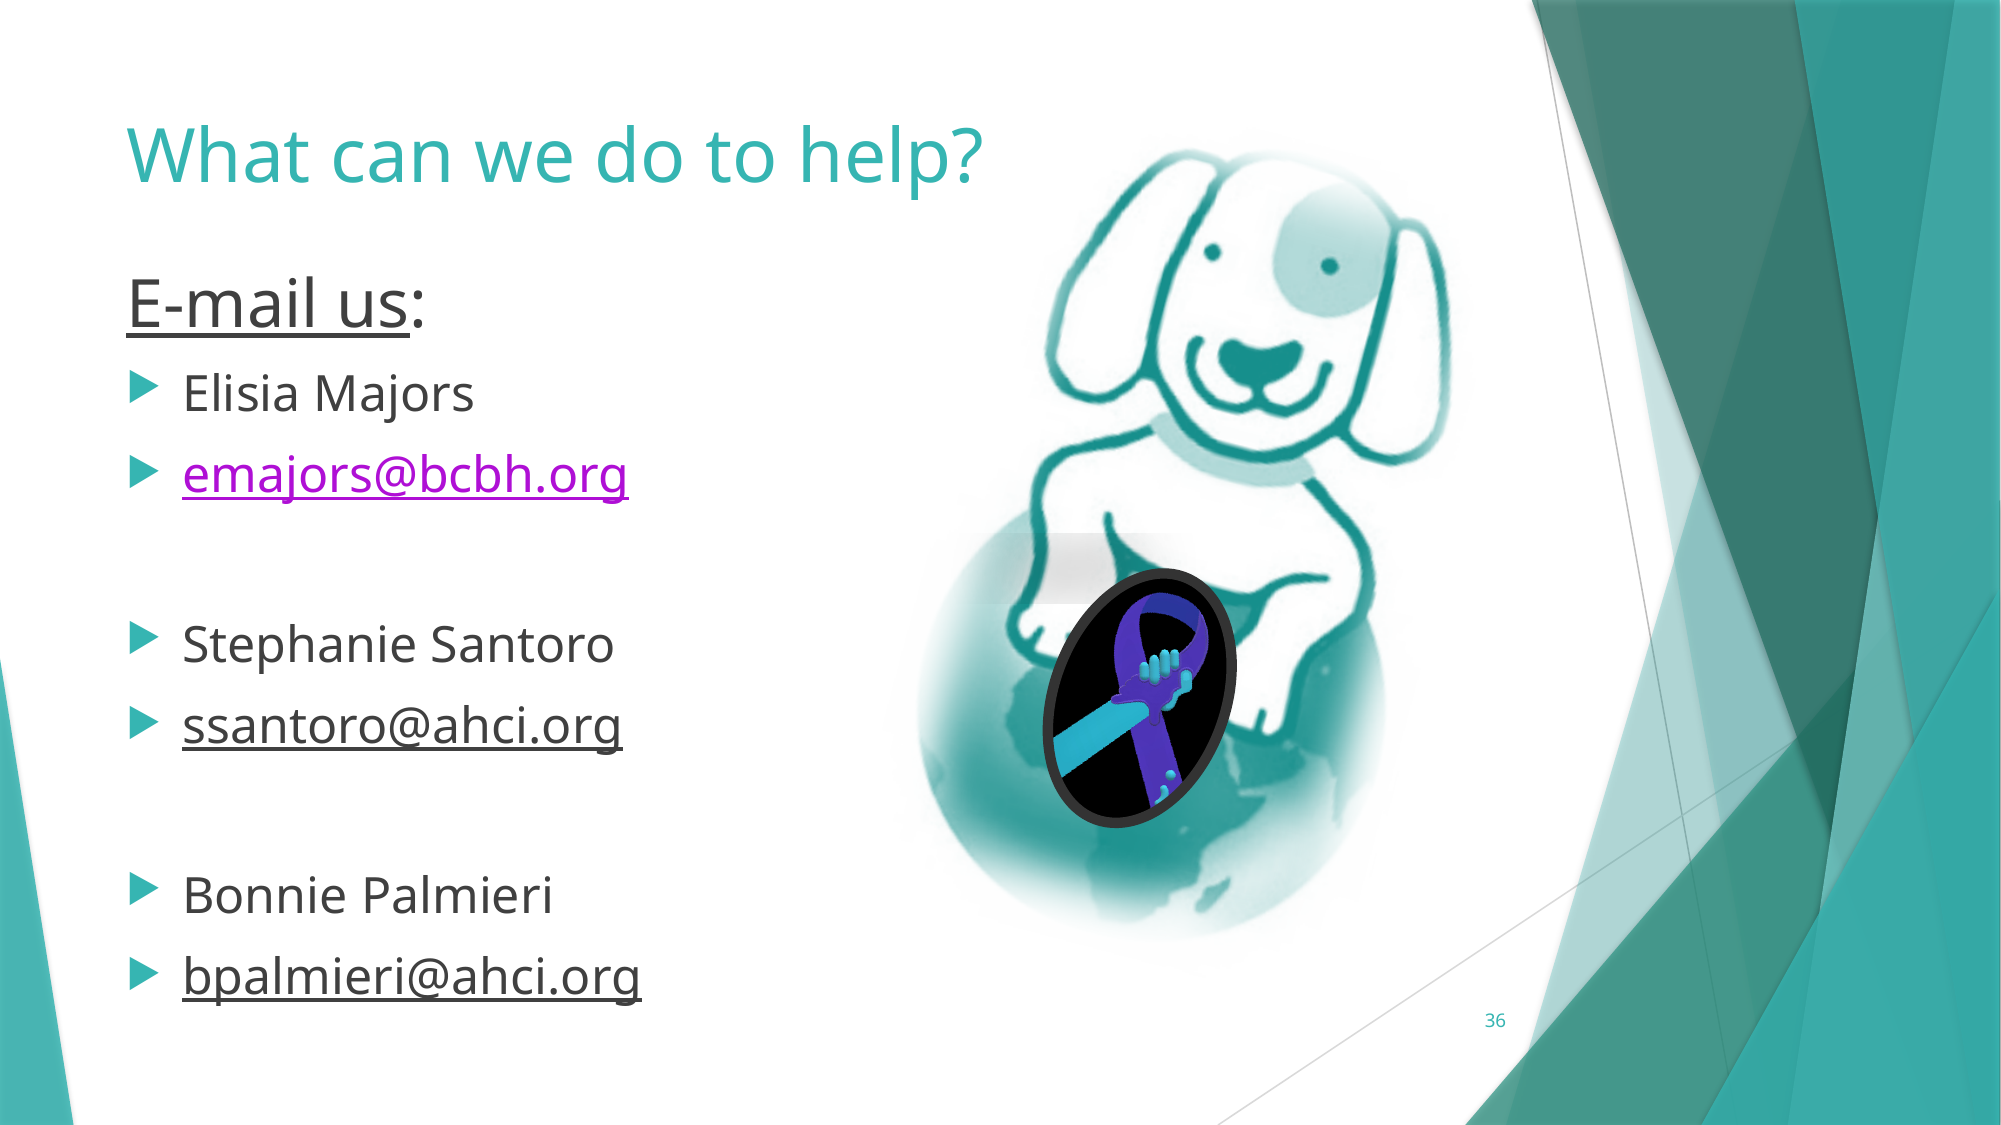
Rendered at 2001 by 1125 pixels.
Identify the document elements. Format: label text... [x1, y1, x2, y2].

picture [934, 120, 1457, 969]
list E-mail us: Elisia Majors emajors@bcbh.org Stephanie Santoro ssantoro@ahci.org Bonnie Palmieri bpalmieri@ahci.org [111, 253, 1522, 1031]
slide_number 36 [1409, 991, 1522, 1051]
title What can we do to help? [111, 99, 1522, 253]
